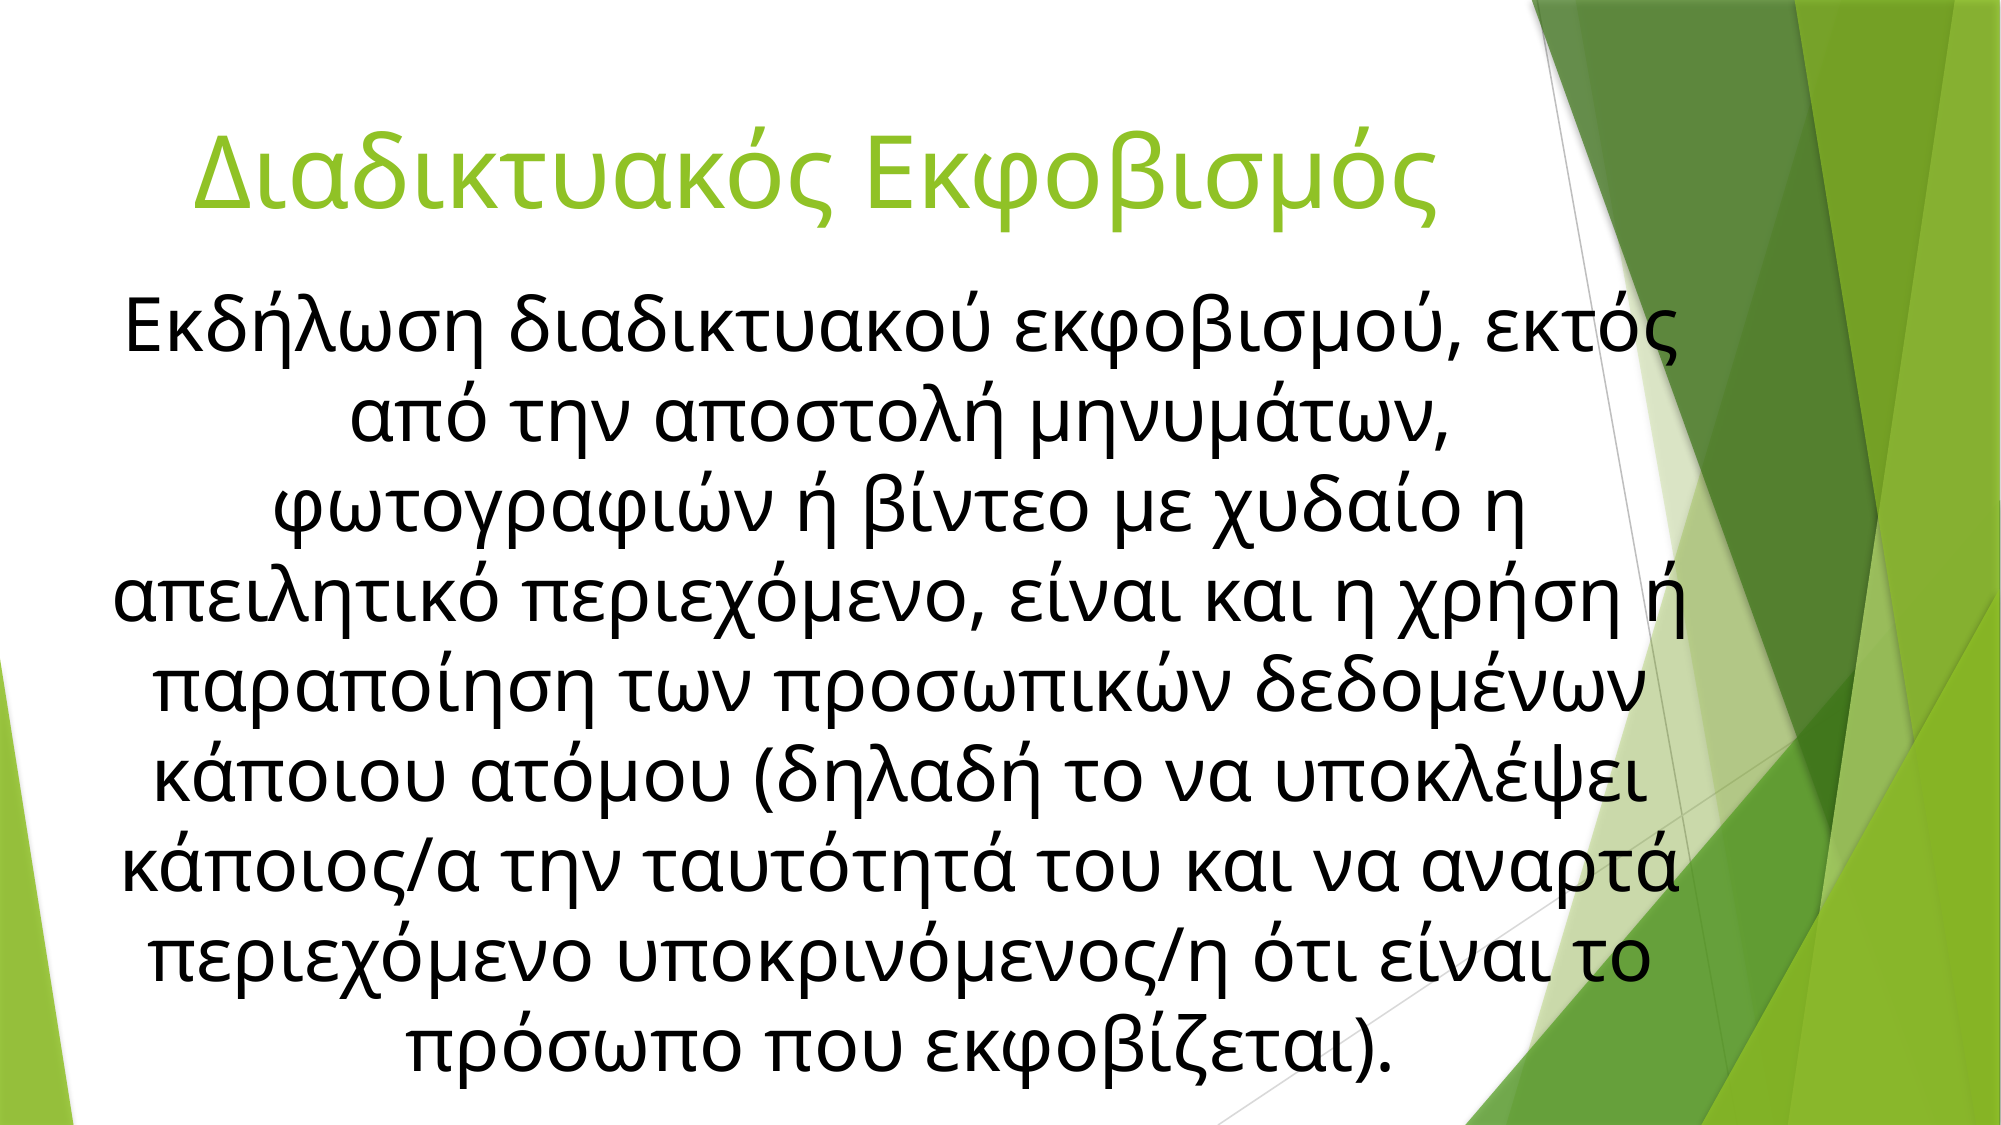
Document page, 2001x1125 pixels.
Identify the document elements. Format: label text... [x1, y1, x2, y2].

title Διαδικτυακός Εκφοβισμός [111, 99, 1522, 268]
text_box Εκδήλωση διαδικτυακού εκφοβισμού, εκτός από την αποστολή μηνυμάτων, φωτογραφιών ή βίντεο με χυδαίο η απειλητικό περιεχόμενο, είναι και η χρήση ή παραποίηση των προσωπικών δεδομένων κάποιου ατόμου (δηλαδή το να υποκλέψει κάποιος/α την ταυτότητά του και να αναρτά περιεχόμενο υποκρινόμενος/η ότι είναι το πρόσωπο που εκφοβίζεται). [91, 268, 1711, 1094]
